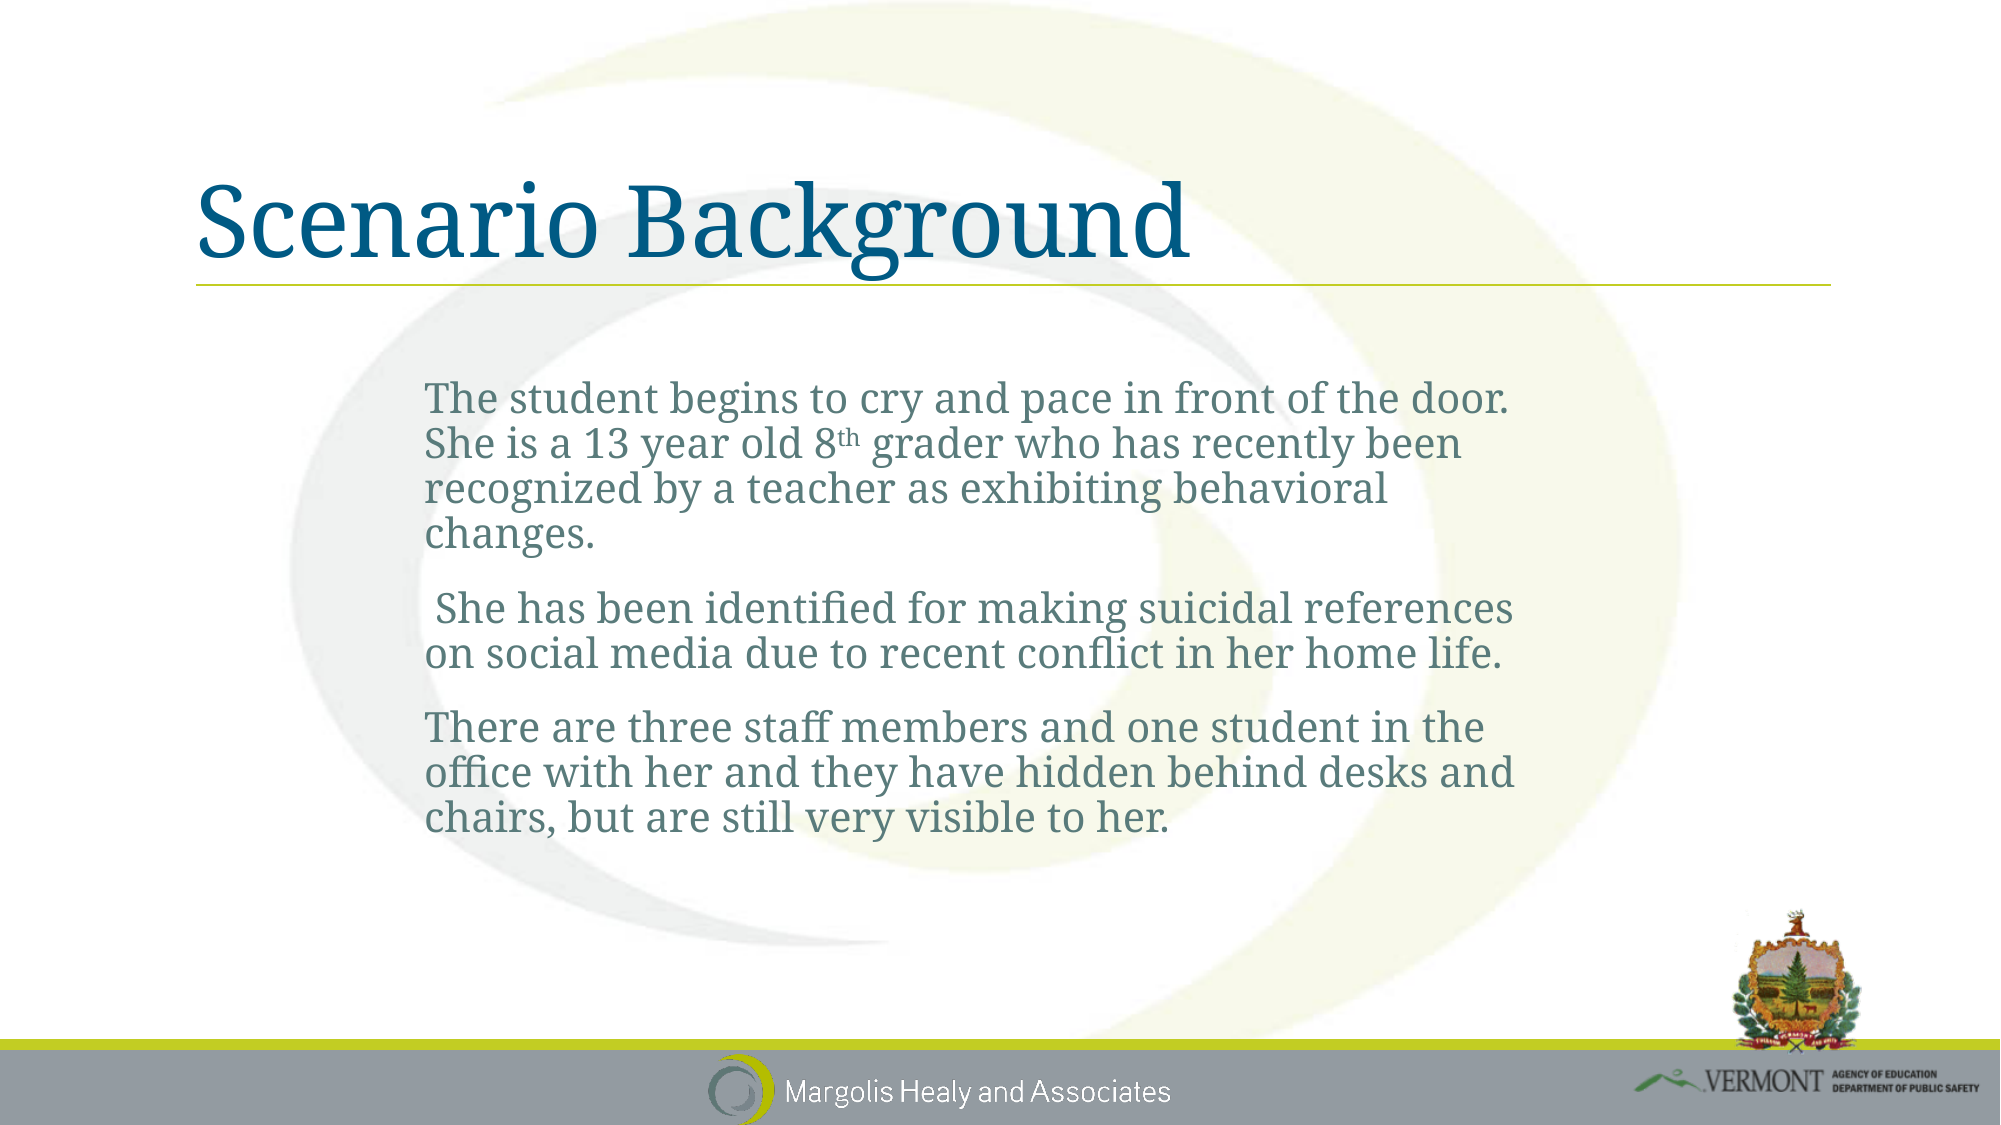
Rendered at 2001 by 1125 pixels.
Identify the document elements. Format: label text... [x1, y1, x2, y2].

list The student begins to cry and pace in front of the door. She is a 13 year old 8th grader who has recently been recognized by a teacher as exhibiting behavioral changes. She has been identified for making suicidal references on social media due to recent conflict in her home life. There are three staff members and one student in the office with her and they have hidden behind desks and chairs, but are still very visible to her. [409, 370, 1542, 1125]
picture [0, 0, 2001, 1125]
title Scenario Background [180, 47, 1830, 285]
